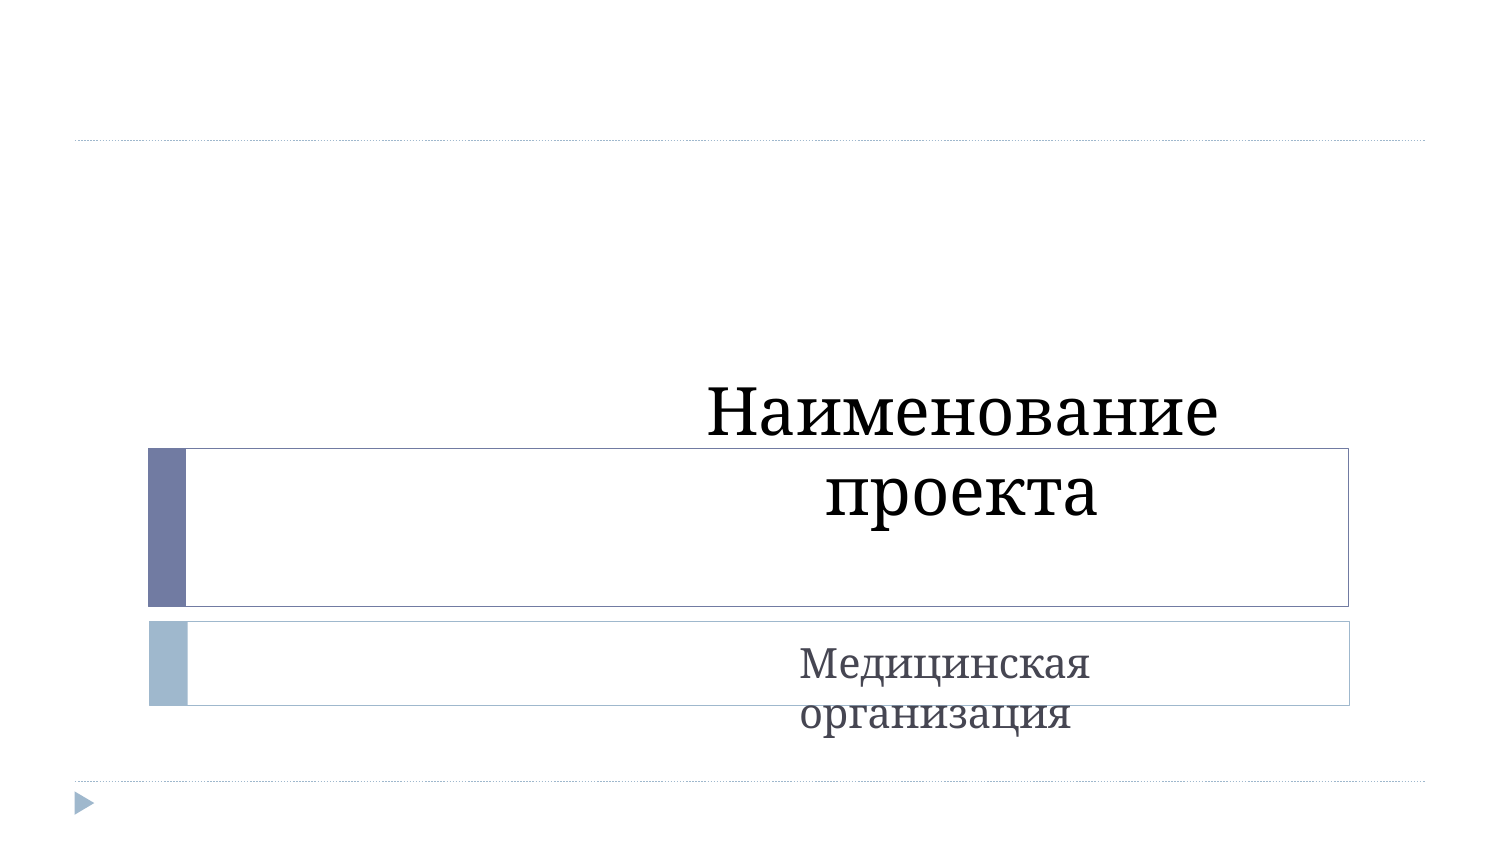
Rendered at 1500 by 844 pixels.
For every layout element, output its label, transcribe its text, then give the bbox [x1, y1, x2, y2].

title Наименование проекта [181, 366, 1319, 451]
text_box [188, 621, 1350, 634]
text_box [150, 621, 188, 706]
text_box [186, 448, 1349, 607]
text_box Медицинская организация [187, 634, 1350, 737]
text_box [148, 448, 186, 607]
